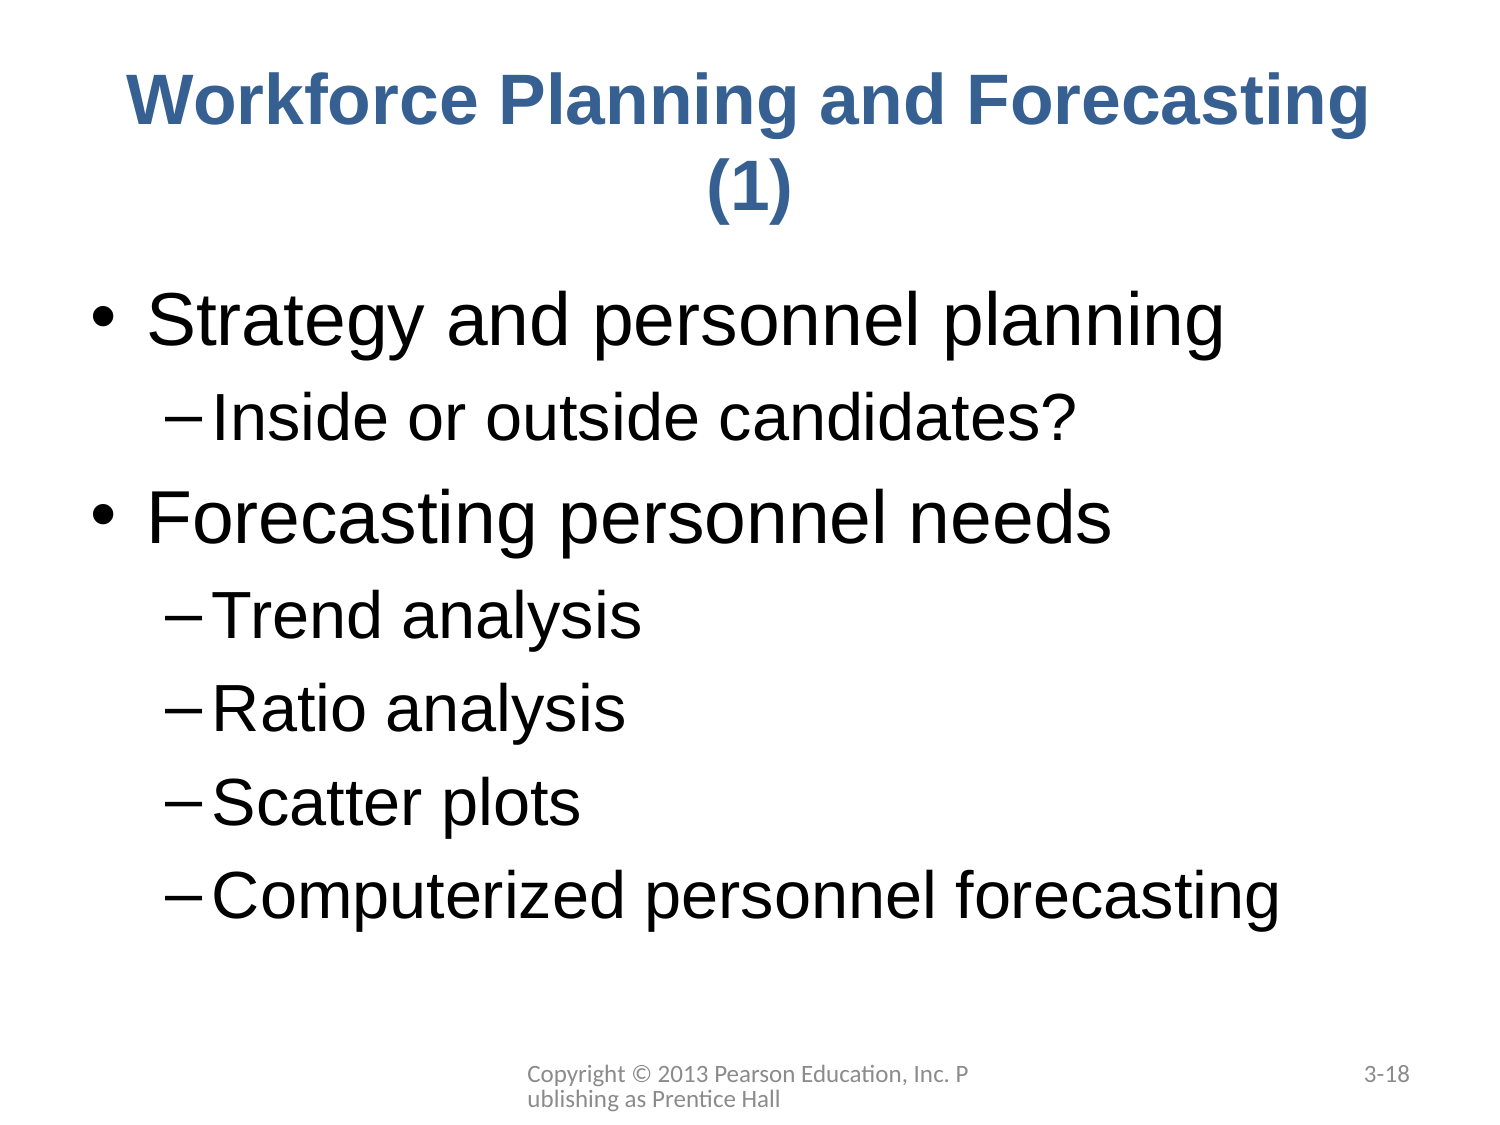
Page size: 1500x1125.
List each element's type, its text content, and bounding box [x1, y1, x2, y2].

footer Copyright © 2013 Pearson Education, Inc. Publishing as Prentice Hall [512, 1042, 988, 1103]
slide_number 3-18 [1074, 1042, 1425, 1103]
list Strategy and personnel planning Inside or outside candidates? Forecasting personnel needs Trend analysis Ratio analysis Scatter plots Computerized personnel forecasting [75, 262, 1425, 1005]
title Workforce Planning and Forecasting (1) [75, 45, 1425, 233]
